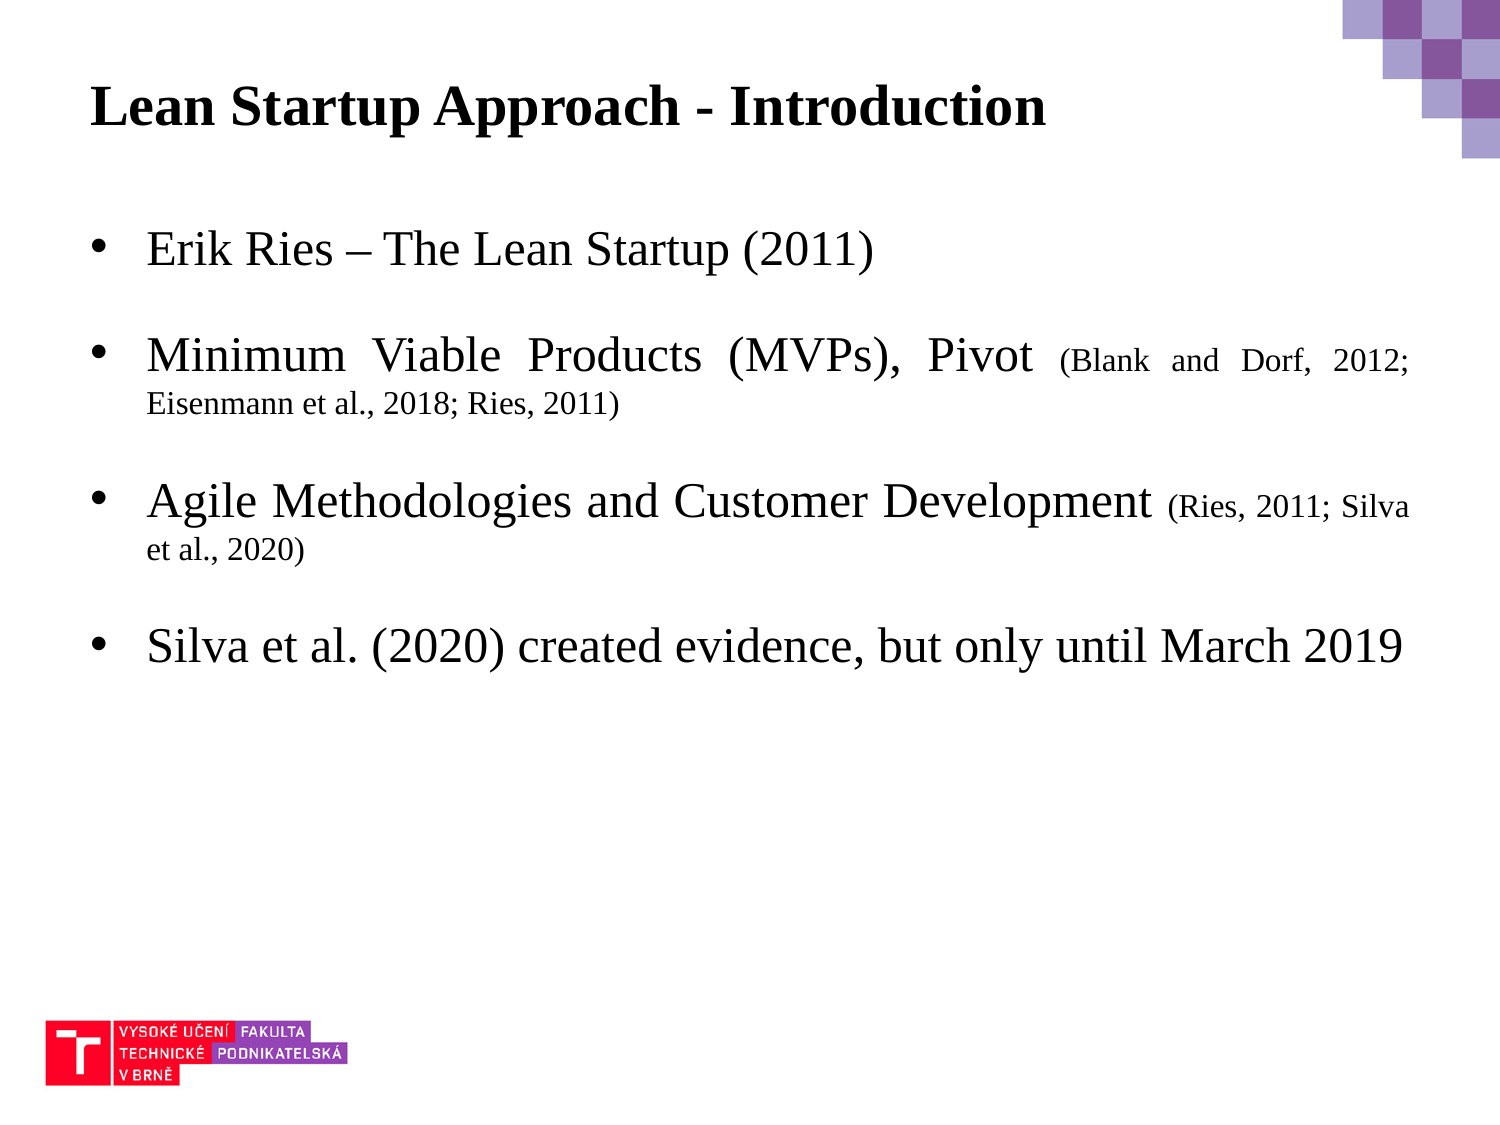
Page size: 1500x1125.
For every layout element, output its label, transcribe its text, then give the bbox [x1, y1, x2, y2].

picture [0, 0, 1500, 1125]
title Lean Startup Approach - Introduction [75, 30, 1388, 173]
list Erik Ries – The Lean Startup (2011) Minimum Viable Products (MVPs), Pivot (Blank and Dorf, 2012; Eisenmann et al., 2018; Ries, 2011) Agile Methodologies and Customer Development (Ries, 2011; Silva et al., 2020) Silva et al. (2020) created evidence, but only until March 2019 [75, 208, 1425, 1024]
